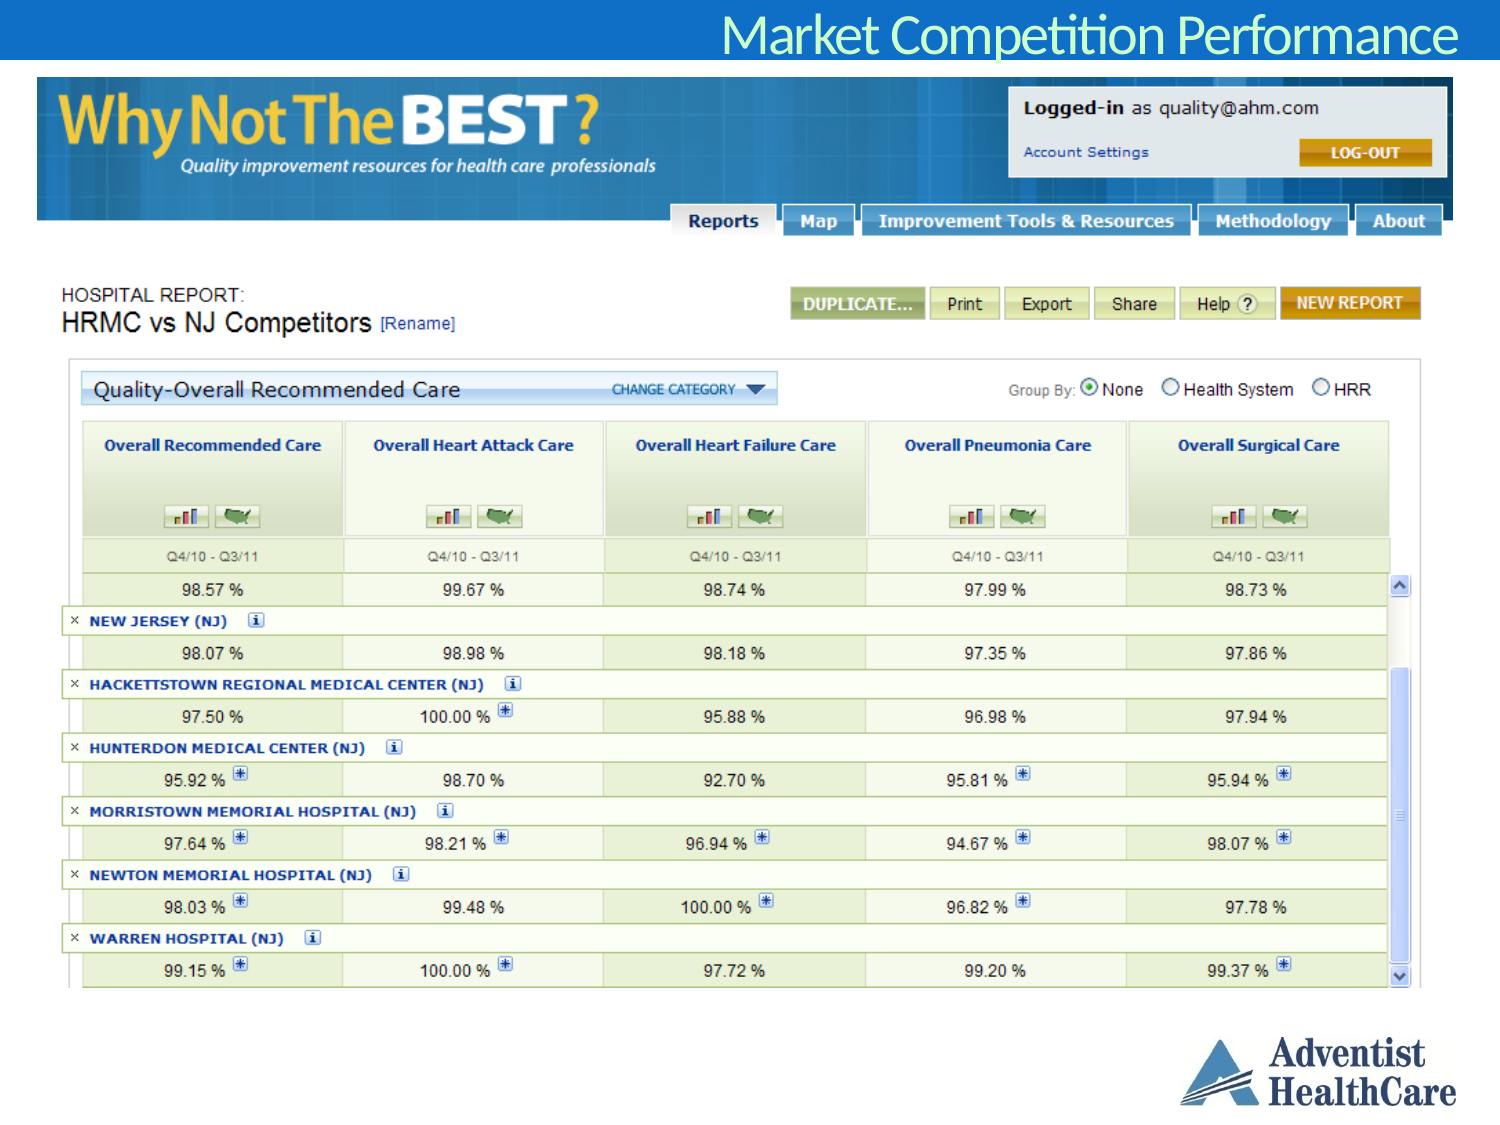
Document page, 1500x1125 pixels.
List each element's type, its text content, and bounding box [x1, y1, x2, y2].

picture [1180, 1037, 1456, 1107]
title Market Competition Performance [125, 0, 1475, 63]
picture [37, 76, 1454, 988]
